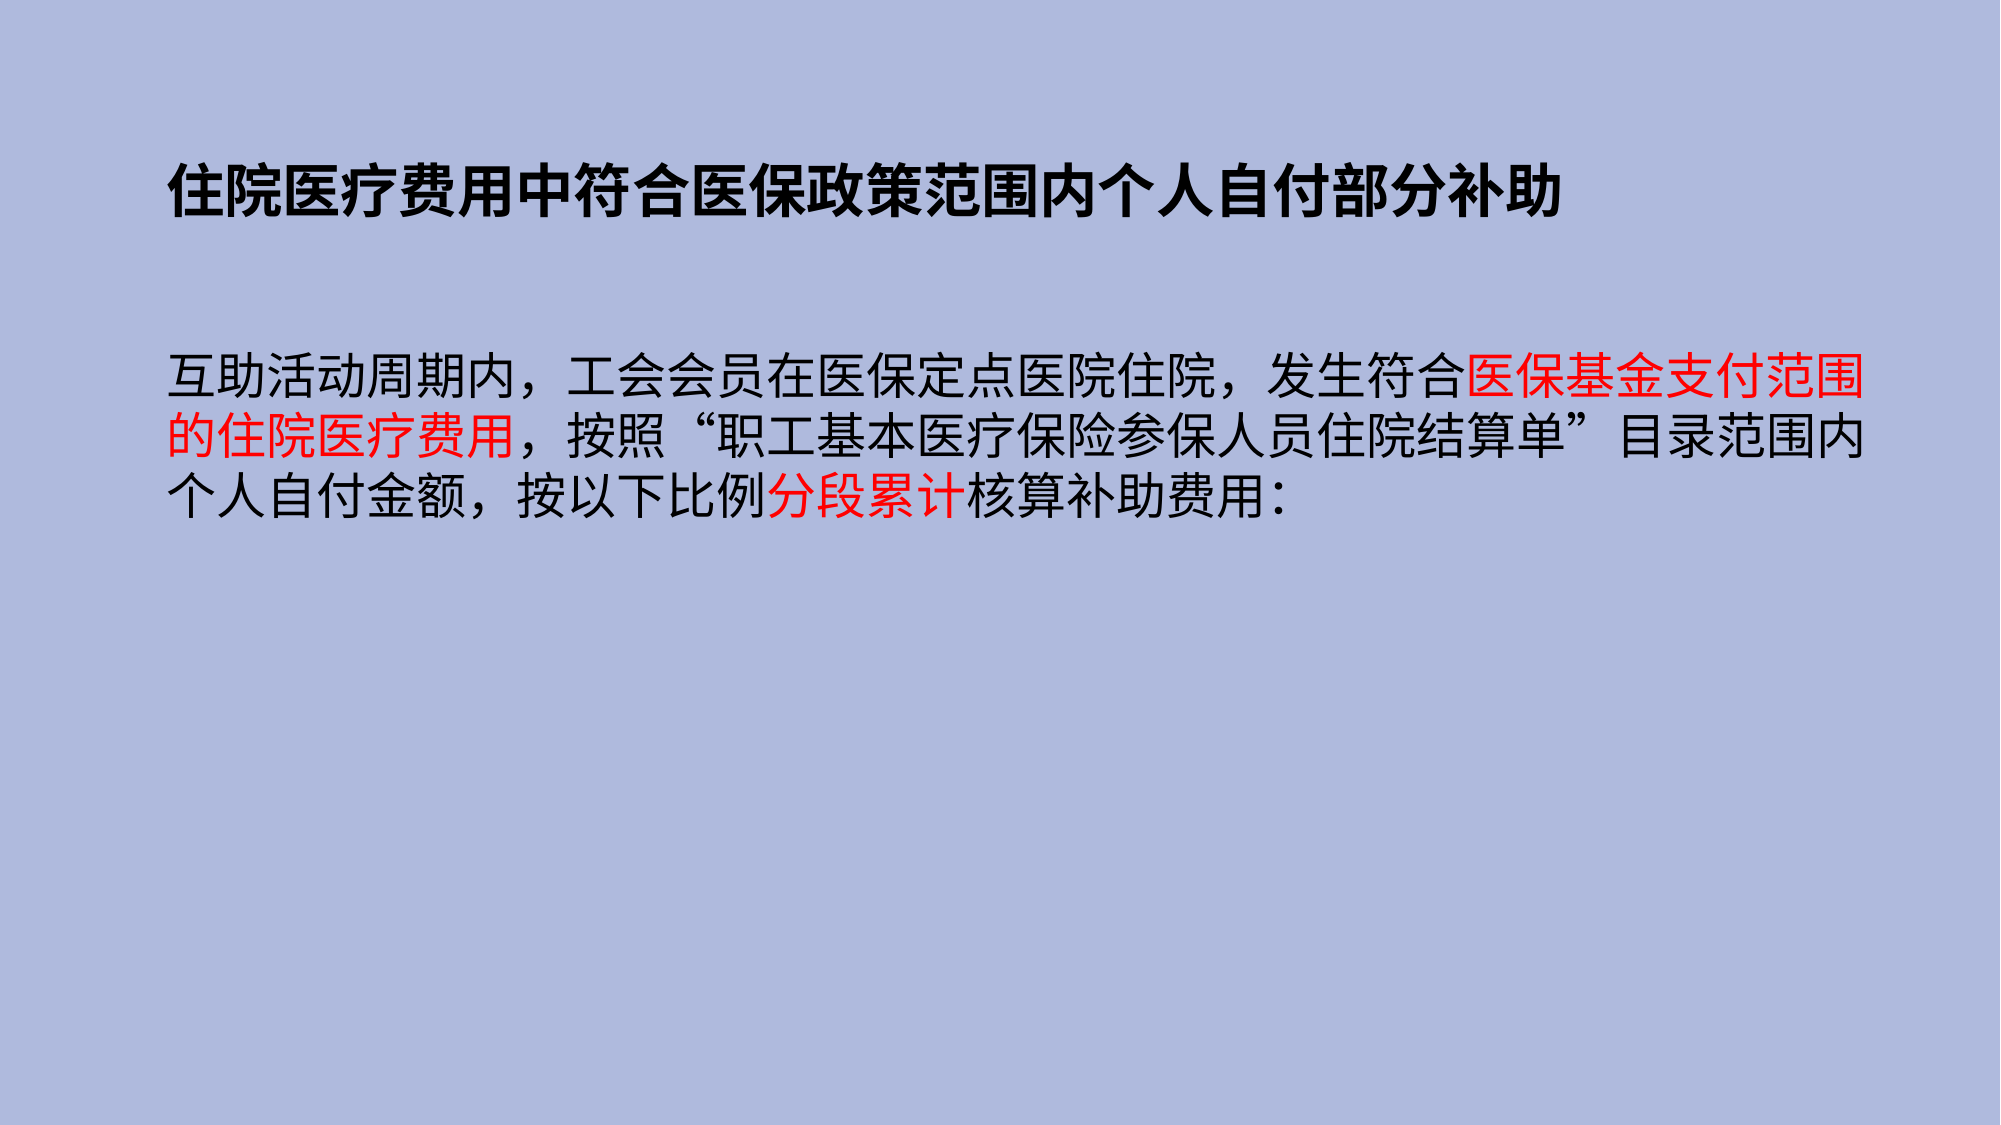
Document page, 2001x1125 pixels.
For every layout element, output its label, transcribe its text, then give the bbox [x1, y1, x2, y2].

text_box 住院医疗费用中符合医保政策范围内个人自付部分补助 互助活动周期内，工会会员在医保定点医院住院，发生符合医保基金支付范围的住院医疗费用，按照“职工基本医疗保险参保人员住院结算单”目录范围内个人自付金额，按以下比例分段累计核算补助费用： [151, 146, 1926, 936]
